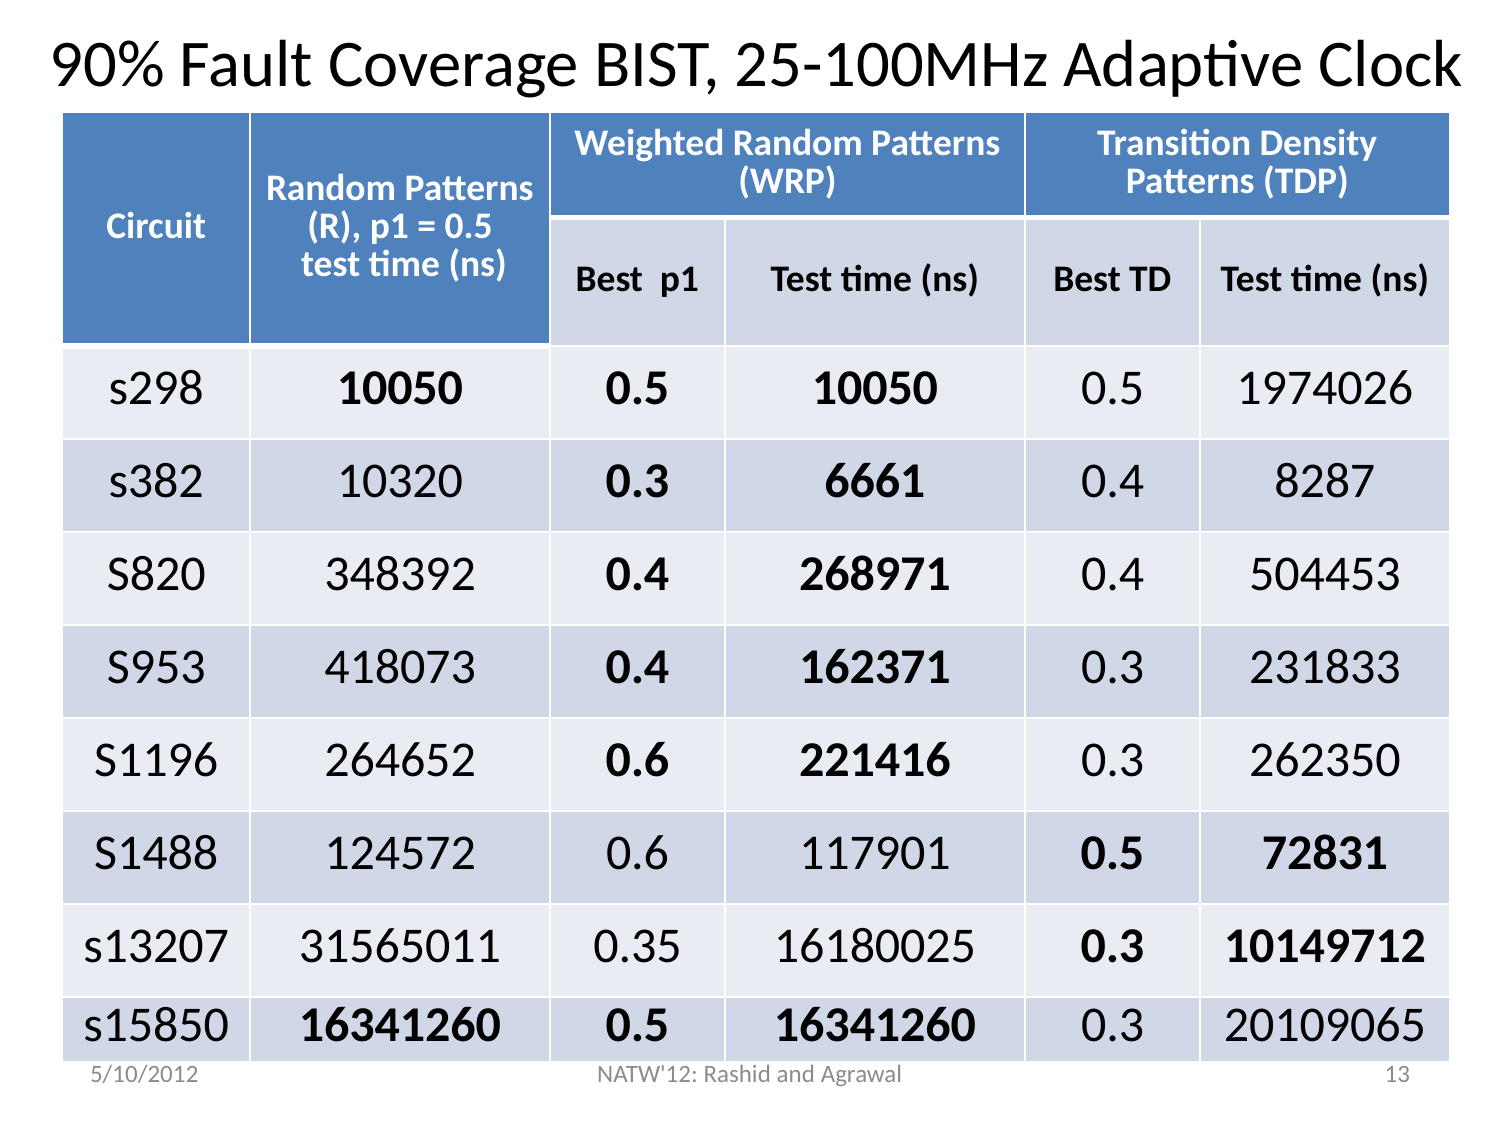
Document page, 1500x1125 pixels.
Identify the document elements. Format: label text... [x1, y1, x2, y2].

table_cell 348392 [251, 533, 549, 624]
table_cell 10050 [726, 347, 1024, 438]
table_cell s15850 [63, 998, 249, 1061]
table_cell 16341260 [726, 998, 1024, 1061]
table_header Weighted Random Patterns (WRP) [551, 113, 1024, 215]
table_cell 0.3 [1026, 905, 1199, 996]
table_cell 72831 [1201, 812, 1449, 903]
table_cell Test time (ns) [726, 220, 1024, 345]
table_cell 31565011 [251, 905, 549, 996]
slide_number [75, 1042, 425, 1103]
table_cell S953 [63, 626, 249, 717]
table_cell 268971 [726, 533, 1024, 624]
table_cell 20109065 [1201, 998, 1449, 1061]
table_header Transition Density Patterns (TDP) [1026, 113, 1449, 215]
table_cell 0.35 [551, 905, 724, 996]
table_cell 117901 [726, 812, 1024, 903]
table_cell 0.5 [1026, 347, 1199, 438]
table_cell 16180025 [726, 905, 1024, 996]
table_cell 0.3 [1026, 626, 1199, 717]
table_cell 0.5 [551, 347, 724, 438]
table_cell 0.3 [551, 440, 724, 531]
text_box 90% Fault Coverage BIST, 25-100MHz Adaptive Clock [34, 12, 1480, 108]
table_cell 10320 [251, 440, 549, 531]
table_cell Best p1 [551, 220, 724, 345]
table_cell 16341260 [251, 998, 549, 1061]
table_cell Best TD [1026, 220, 1199, 345]
table_cell 221416 [726, 719, 1024, 810]
table_cell 0.4 [551, 626, 724, 717]
table_cell 0.3 [1026, 719, 1199, 810]
table_cell 504453 [1201, 533, 1449, 624]
table_cell 0.6 [551, 719, 724, 810]
table_cell S1488 [63, 812, 249, 903]
table_cell 0.3 [1026, 998, 1199, 1061]
table_cell S820 [63, 533, 249, 624]
table_cell 262350 [1201, 719, 1449, 810]
table_cell S1196 [63, 719, 249, 810]
table_cell 0.4 [1026, 533, 1199, 624]
table_cell 8287 [1201, 440, 1449, 531]
table_cell 10149712 [1201, 905, 1449, 996]
table_cell 1974026 [1201, 347, 1449, 438]
table_header Random Patterns (R), p1 = 0.5 test time (ns) [251, 113, 549, 343]
table_cell 6661 [726, 440, 1024, 531]
table_cell 0.4 [551, 533, 724, 624]
table_cell s298 [63, 349, 249, 438]
table_cell 0.6 [551, 812, 724, 903]
table_cell 231833 [1201, 626, 1449, 717]
table_cell 418073 [251, 626, 549, 717]
table_cell s13207 [63, 905, 249, 996]
table_cell 0.5 [1026, 812, 1199, 903]
table_cell 162371 [726, 626, 1024, 717]
table_cell 0.5 [551, 998, 724, 1042]
footer NATW'12: Rashid and Agrawal [512, 1042, 988, 1103]
table_cell 264652 [251, 719, 549, 810]
table_cell 0.4 [1026, 440, 1199, 531]
table_cell Test time (ns) [1201, 220, 1449, 345]
table_cell 124572 [251, 812, 549, 903]
table_header Circuit [63, 113, 249, 343]
table_cell 10050 [251, 349, 549, 438]
slide_number 13 [1074, 1042, 1425, 1103]
table_cell s382 [63, 440, 249, 531]
